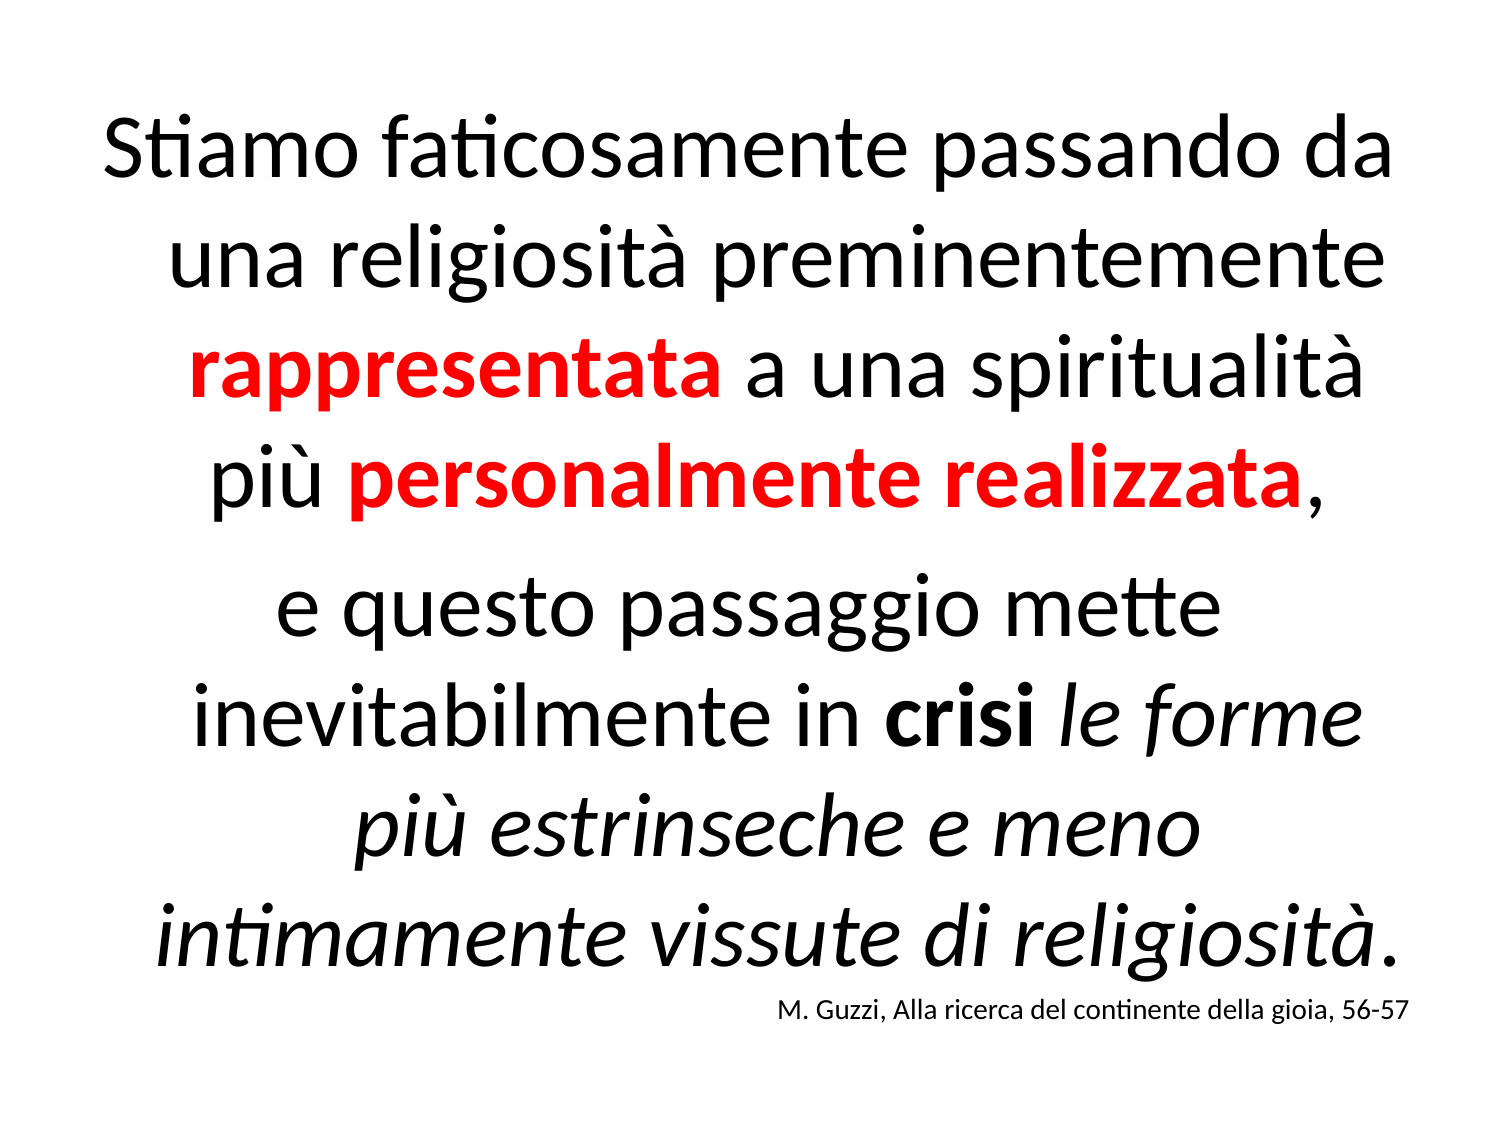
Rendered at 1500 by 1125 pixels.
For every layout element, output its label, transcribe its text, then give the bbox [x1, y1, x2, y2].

list Stiamo faticosamente passando da una religiosità preminentemente rappresentata a una spiritualità più personalmente realizzata, e questo passaggio mette inevitabilmente in crisi le forme più estrinseche e meno intimamente vissute di religiosità. M. Guzzi, Alla ricerca del continente della gioia, 56-57 [75, 78, 1425, 1106]
